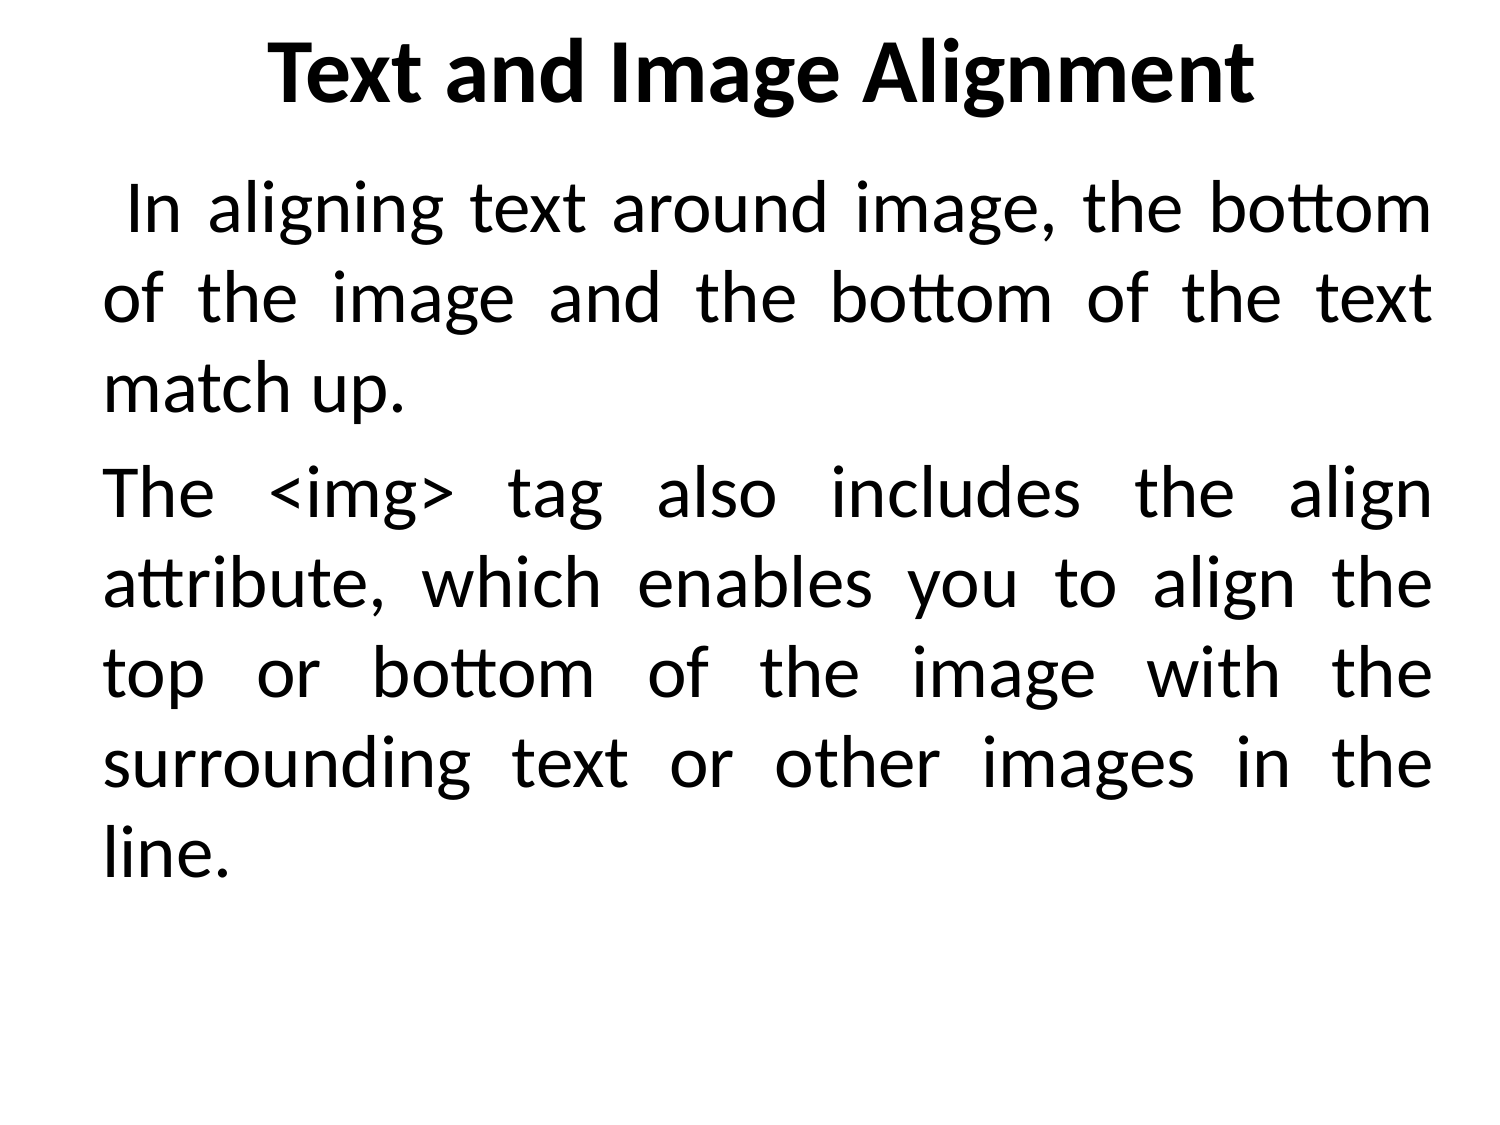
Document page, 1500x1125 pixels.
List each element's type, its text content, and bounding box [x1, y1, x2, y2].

title Text and Image Alignment [125, 0, 1400, 149]
subtitle In aligning text around image, the bottom of the image and the bottom of the text match up. The <img> tag also includes the align attribute, which enables you to align the top or bottom of the image with the surrounding text or other images in the line. [87, 149, 1450, 1063]
